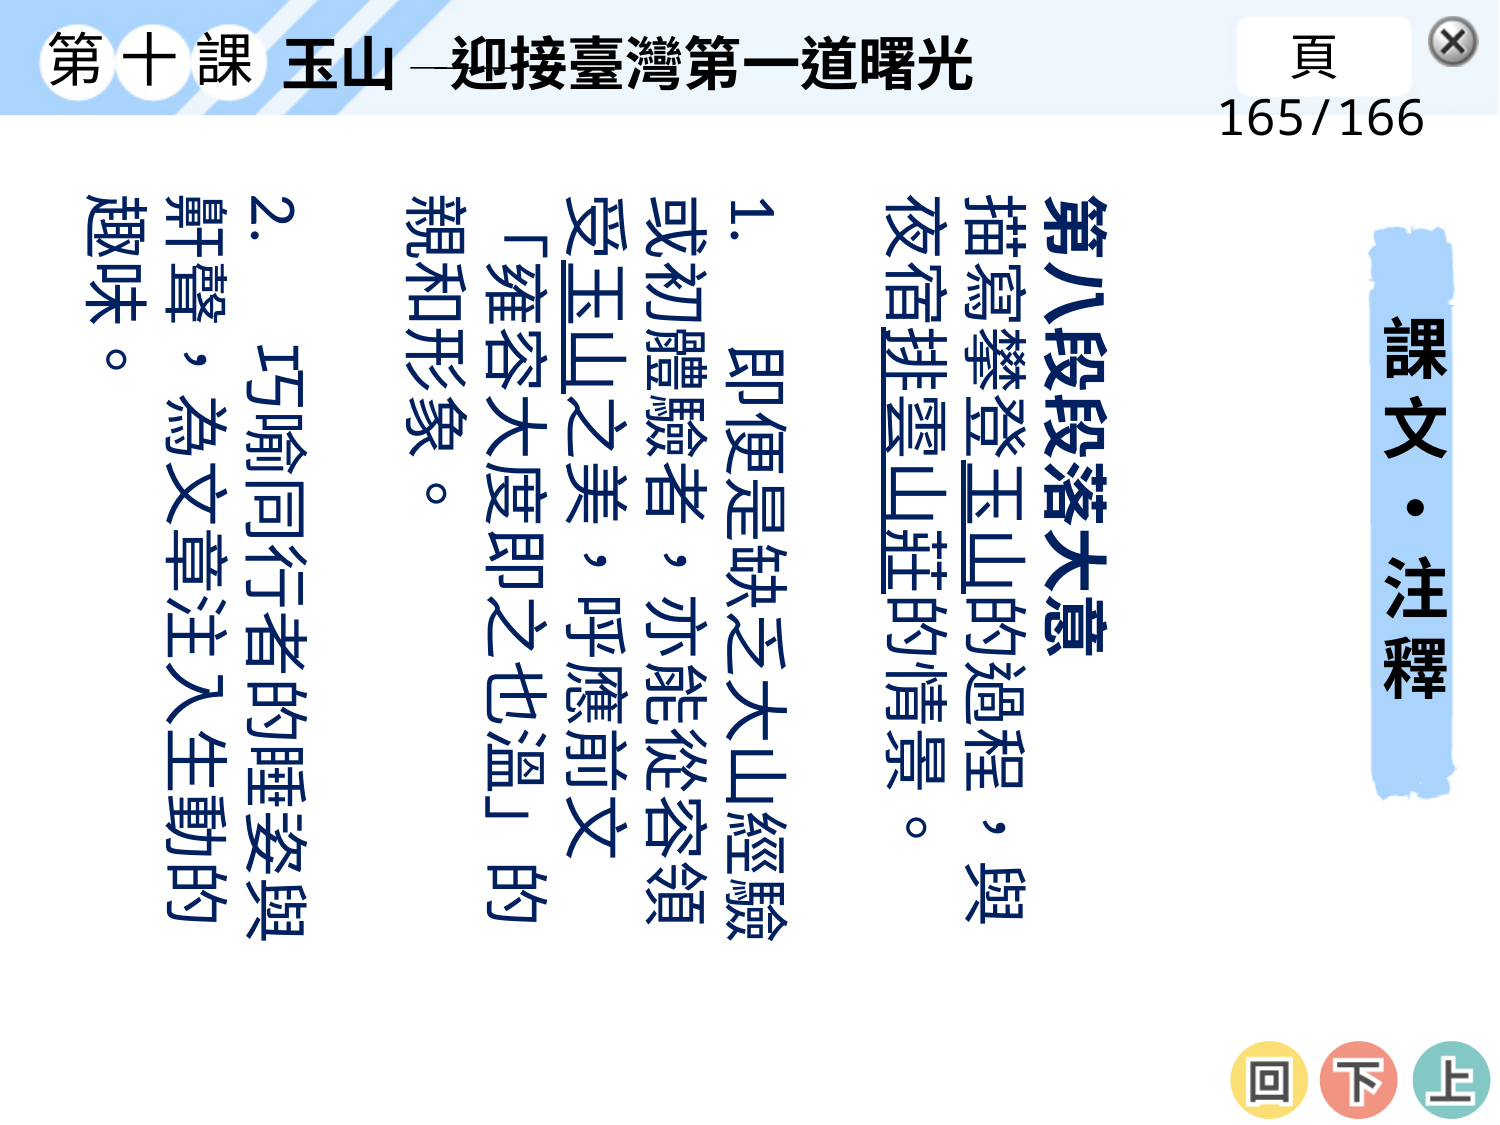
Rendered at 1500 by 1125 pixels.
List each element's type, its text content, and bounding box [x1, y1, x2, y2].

text_box 第八段段落大意 描寫攀登玉山的過程，與夜宿排雲山莊的情景。 1. 即便是缺乏大山經驗或初體驗者，亦能從容領受玉山之美，呼應前文「雍容大度即之也溫」的親和形象。 2. 巧喻同行者的睡姿與鼾聲，為文章注入生動的趣味。 [44, 178, 1125, 975]
picture [0, 0, 1500, 115]
picture [1412, 1041, 1491, 1119]
picture [1319, 1041, 1398, 1119]
picture [1230, 1041, 1309, 1119]
text_box 頁165/166 [1179, 17, 1462, 153]
picture [1367, 225, 1457, 802]
